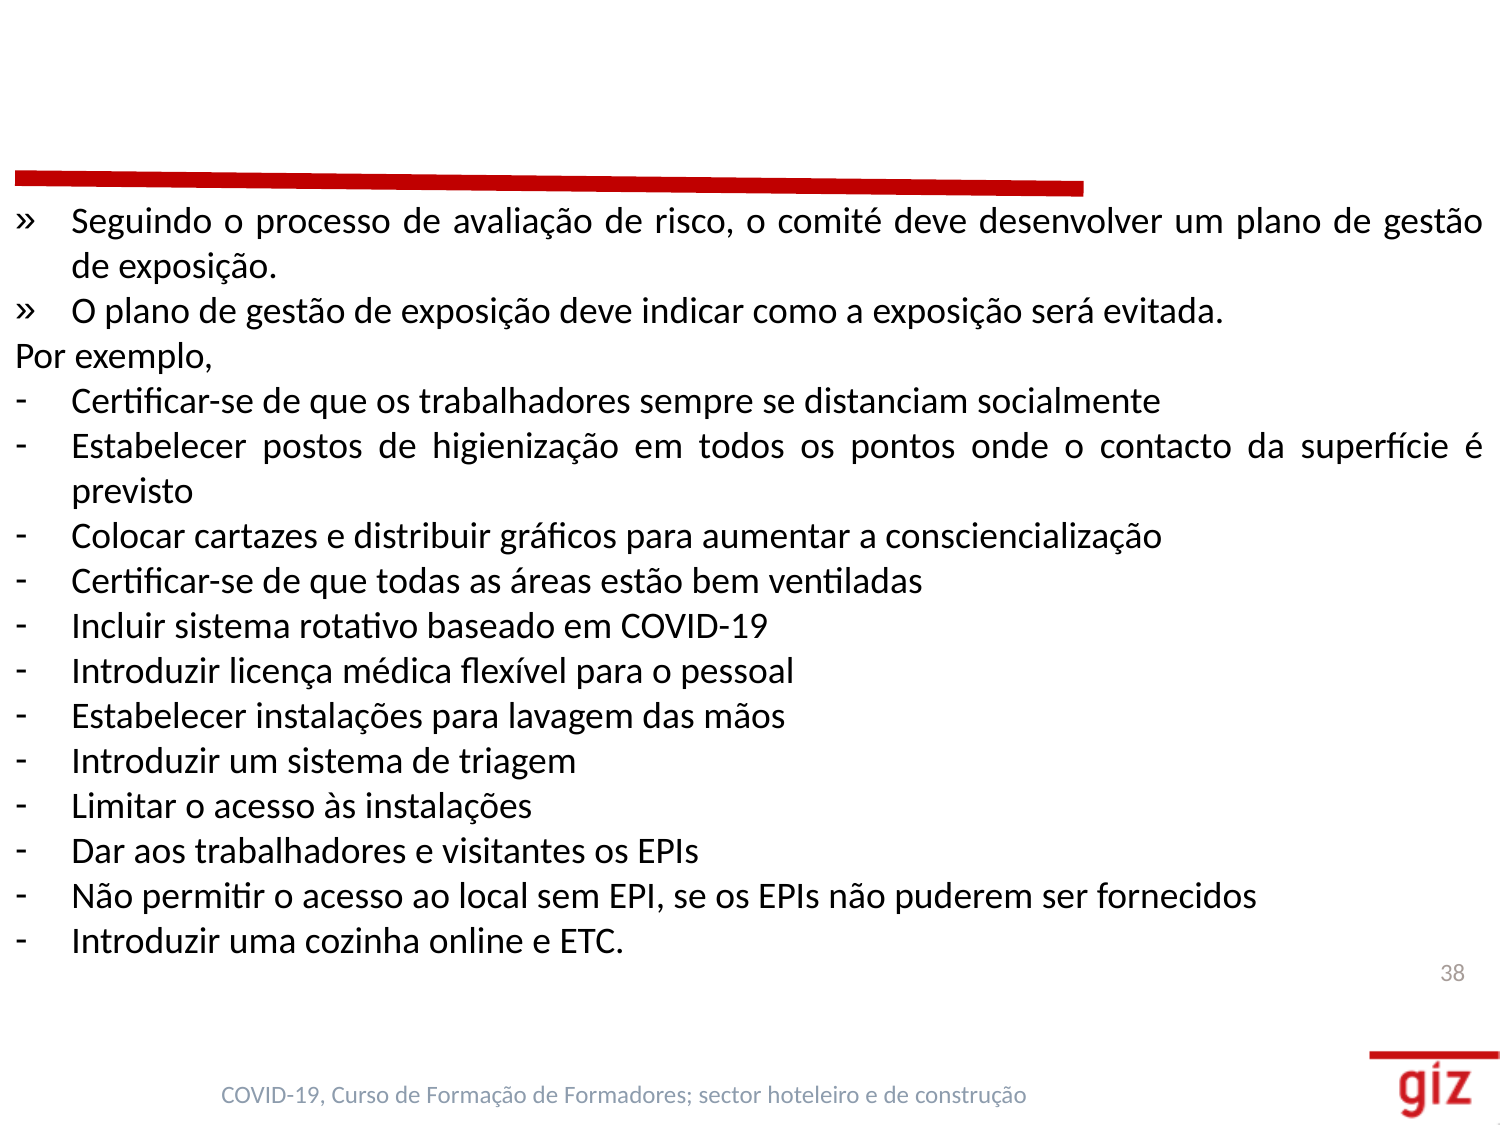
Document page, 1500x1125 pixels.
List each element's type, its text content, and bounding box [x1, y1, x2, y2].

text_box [15, 178, 1084, 189]
title Gestão de risco [60, 0, 1500, 188]
footer COVID-19, Curso de Formação de Formadores; sector hoteleiro e de construção [206, 1074, 1362, 1113]
picture [0, 0, 60, 188]
list Seguindo o processo de avaliação de risco, o comité deve desenvolver um plano de gestão de exposição. O plano de gestão de exposição deve indicar como a exposição será evitada. Por exemplo, Certificar-se de que os trabalhadores sempre se distanciam socialmente Estabelecer postos de higienização em todos os pontos onde o contacto da superfície é previsto Colocar cartazes e distribuir gráficos para aumentar a consciencialização Certificar-se de que todas as áreas estão bem ventiladas Incluir sistema rotativo baseado em COVID-19 Introduzir licença médica flexível para o pessoal Estabelecer instalações para lavagem das mãos Introduzir um sistema de triagem Limitar o acesso às instalações Dar aos trabalhadores e visitantes os EPIs Não permitir o acesso ao local sem EPI, se os EPIs não puderem ser fornecidos Introduzir uma cozinha online e ETC. [0, 188, 1500, 1125]
picture [1362, 1039, 1500, 1125]
text_box [935, 387, 965, 538]
slide_number 38 [1425, 941, 1488, 1002]
